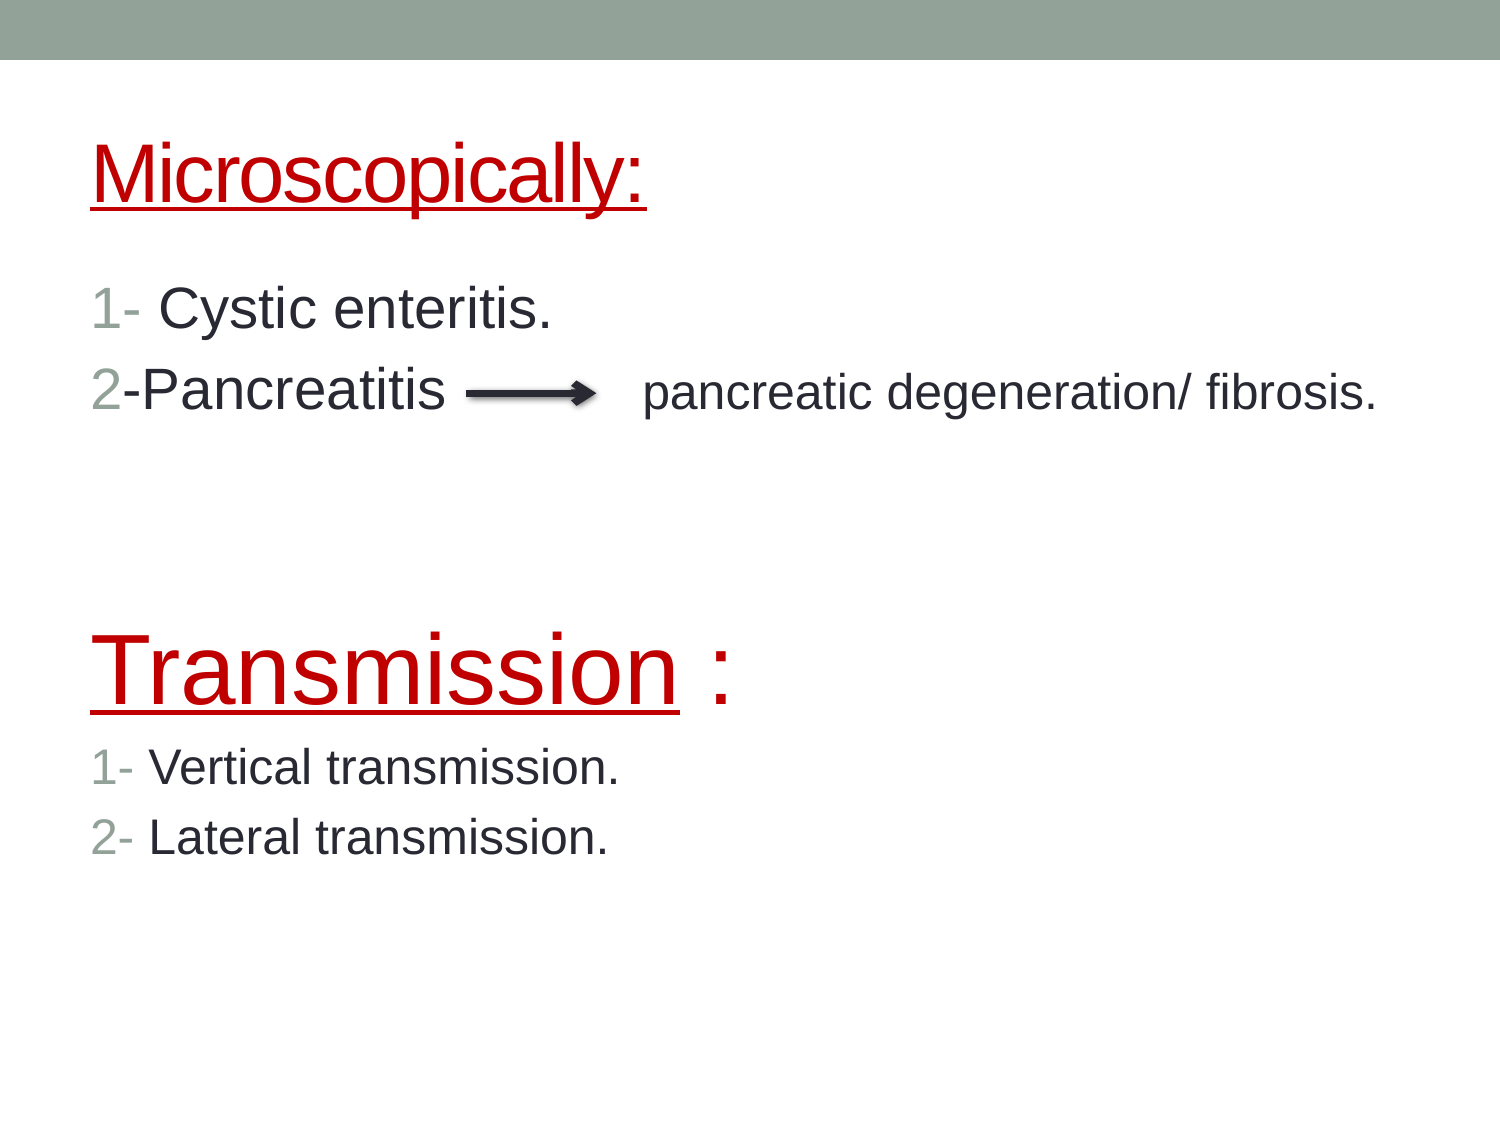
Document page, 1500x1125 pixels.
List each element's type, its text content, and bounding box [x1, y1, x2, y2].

list 1- Cystic enteritis. 2-Pancreatitis pancreatic degeneration/ fibrosis. Transmission : 1- Vertical transmission. 2- Lateral transmission. [75, 262, 1425, 1063]
title Microscopically: [75, 87, 1425, 250]
